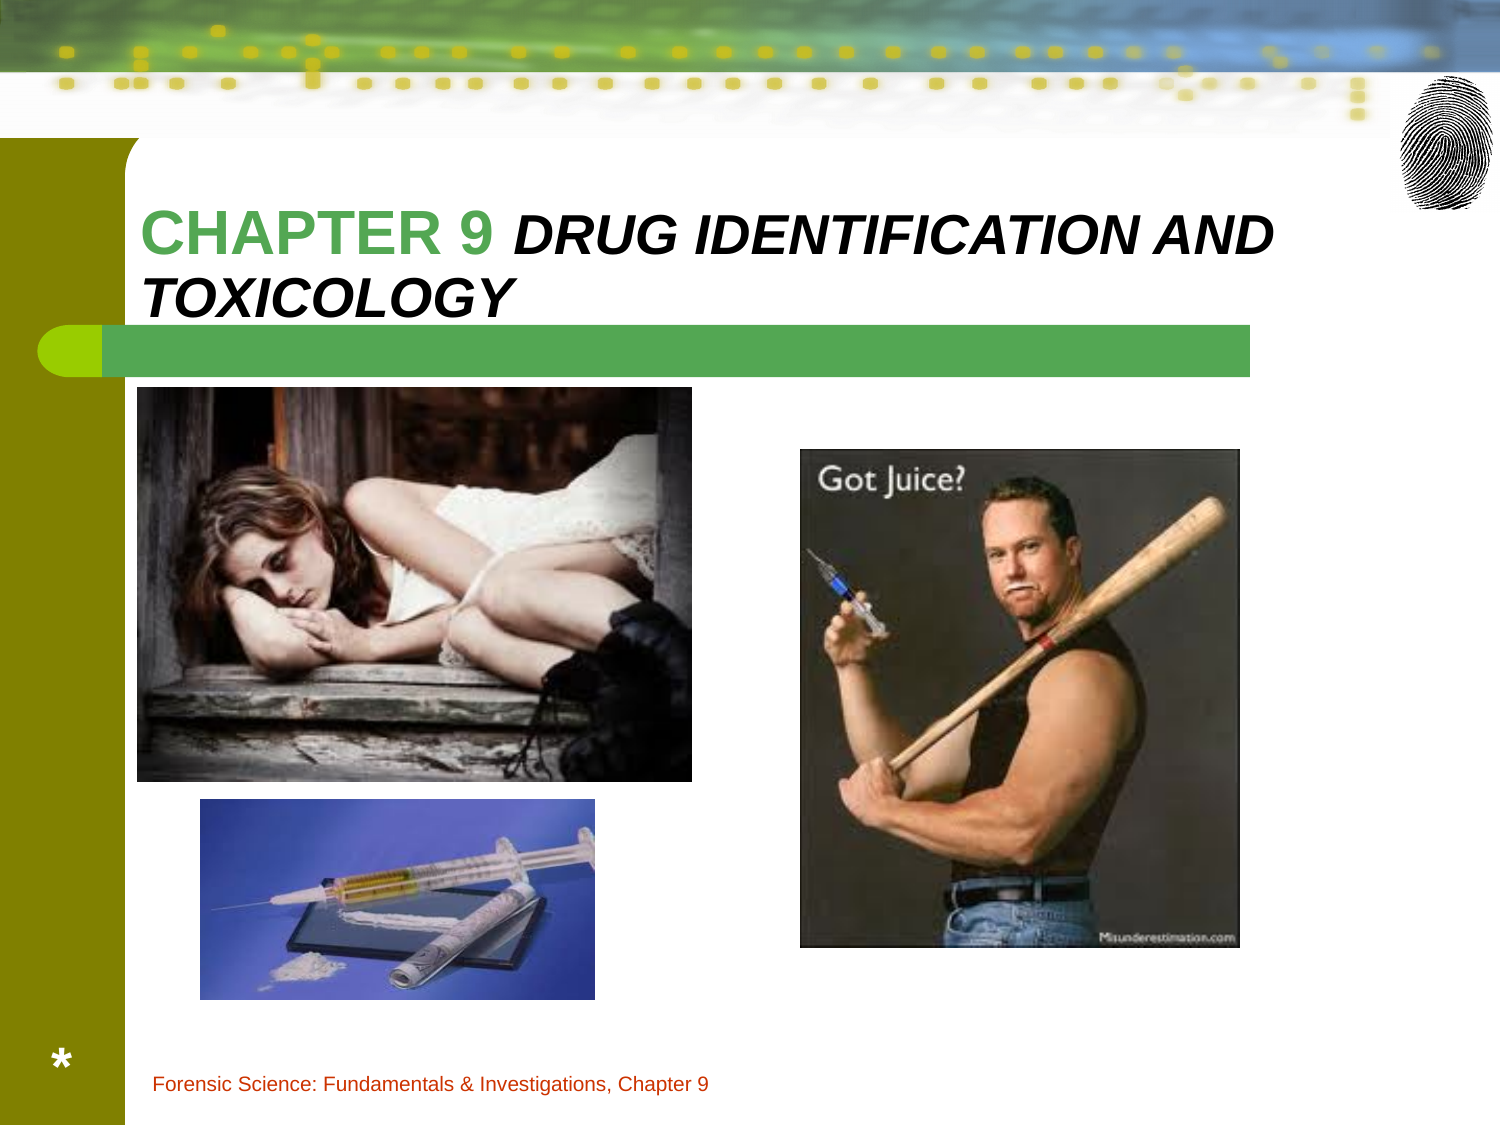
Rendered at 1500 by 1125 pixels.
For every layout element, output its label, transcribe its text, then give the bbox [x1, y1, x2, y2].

title Chapter 9 Drug Identification and Toxicology [125, 137, 1413, 338]
slide_number [13, 1023, 111, 1105]
text_box Forensic Science: Fundamentals & Investigations, Chapter 9 [137, 1025, 1388, 1103]
picture [799, 449, 1240, 949]
picture [137, 387, 692, 782]
picture [199, 799, 595, 1001]
picture [0, 0, 1500, 213]
